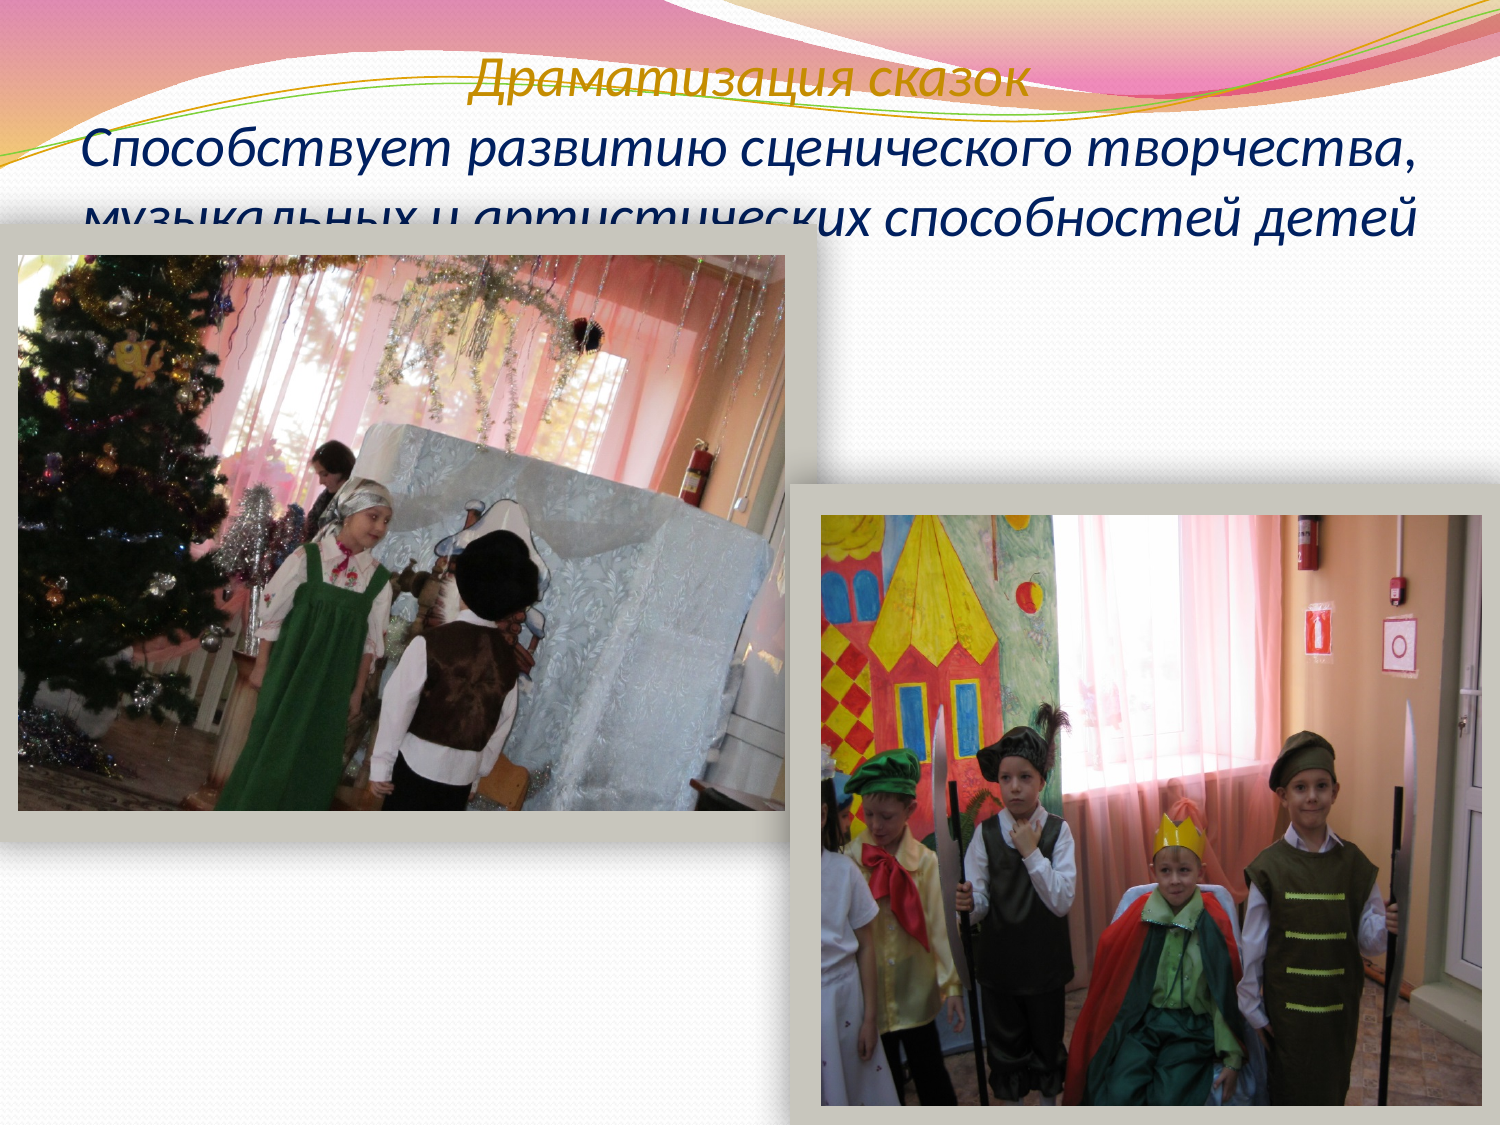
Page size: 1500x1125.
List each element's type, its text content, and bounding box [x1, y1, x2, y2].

title Драматизация сказок Способствует развитию сценического творчества, музыкальных и артистических способностей детей [75, 30, 1425, 303]
picture [820, 514, 1483, 1107]
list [17, 255, 786, 811]
